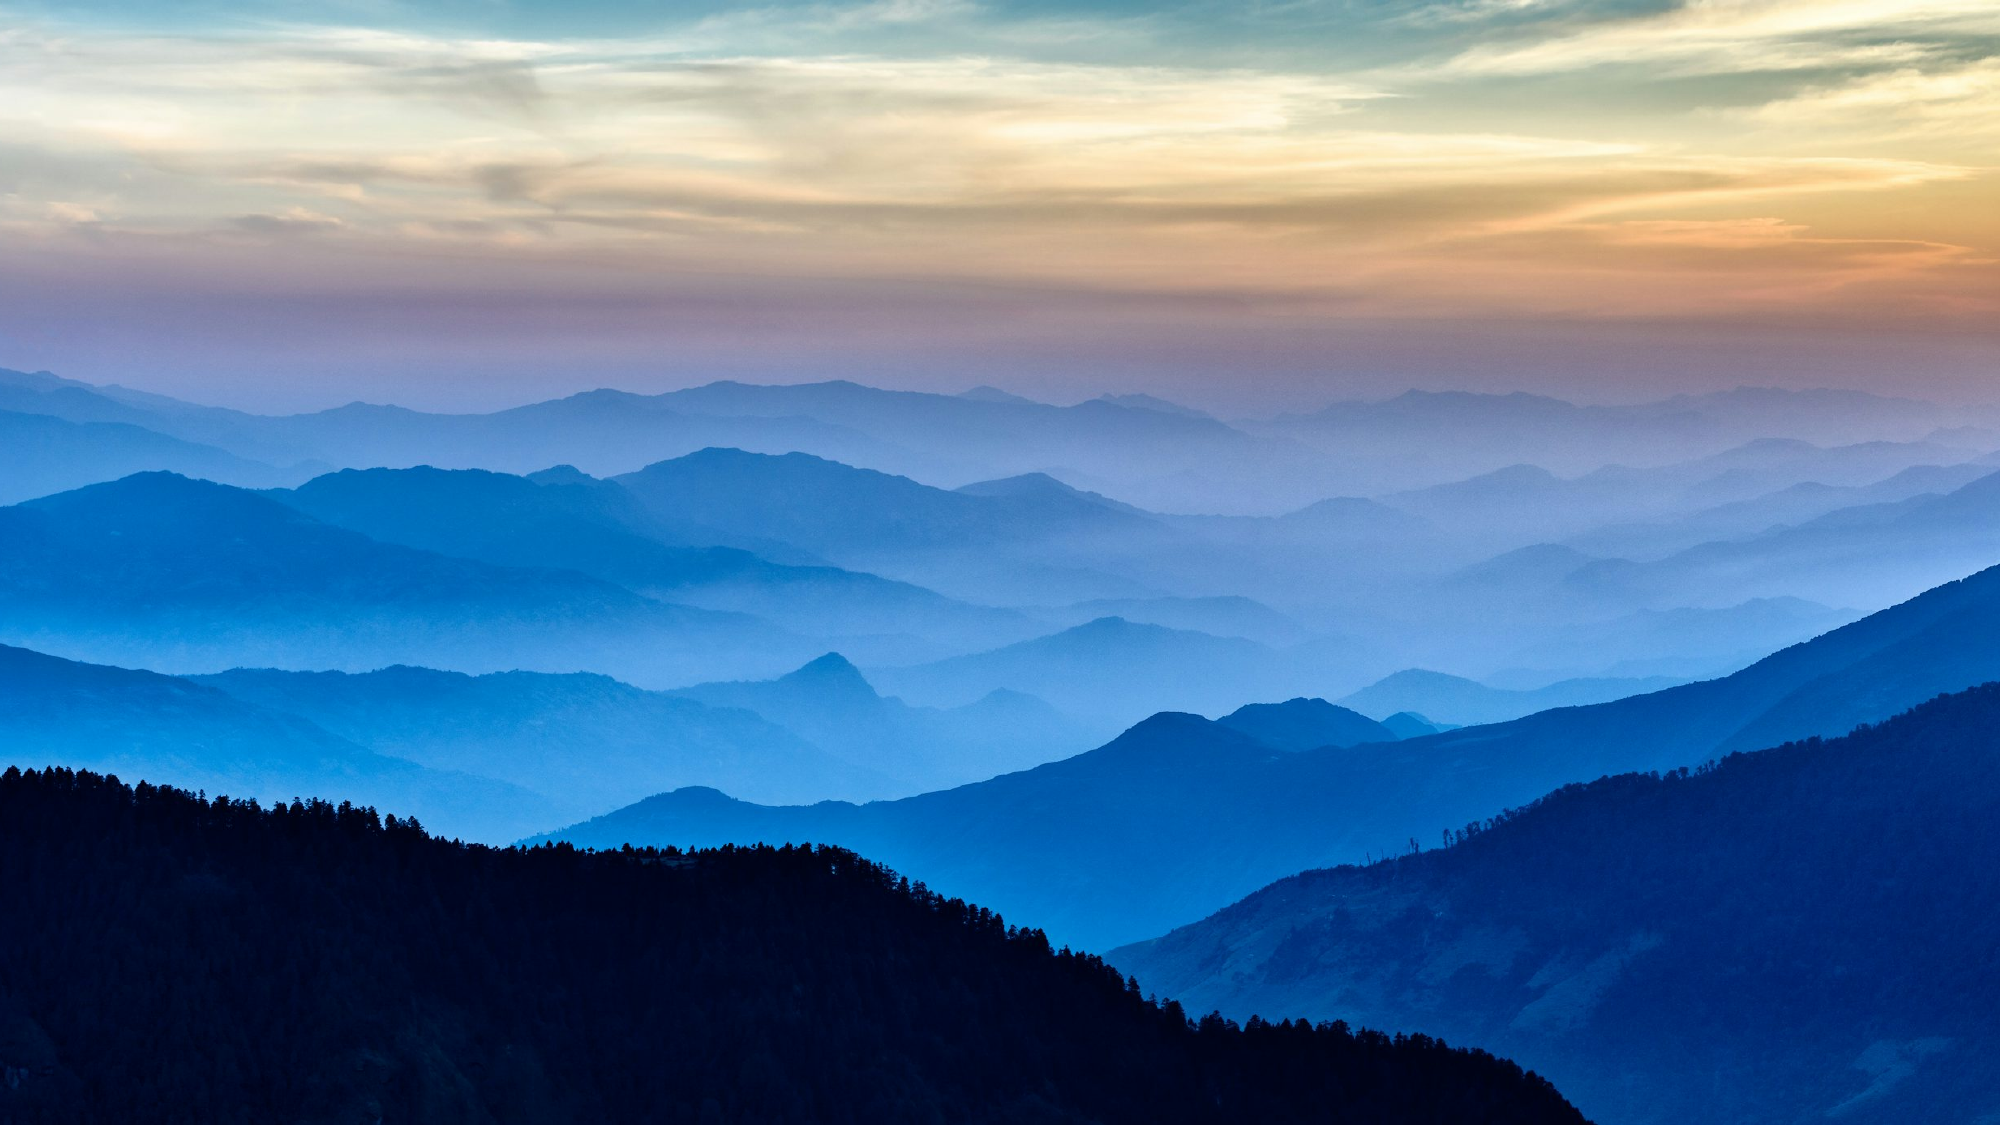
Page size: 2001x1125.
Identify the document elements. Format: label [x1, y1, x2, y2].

list [0, 0, 2000, 1125]
